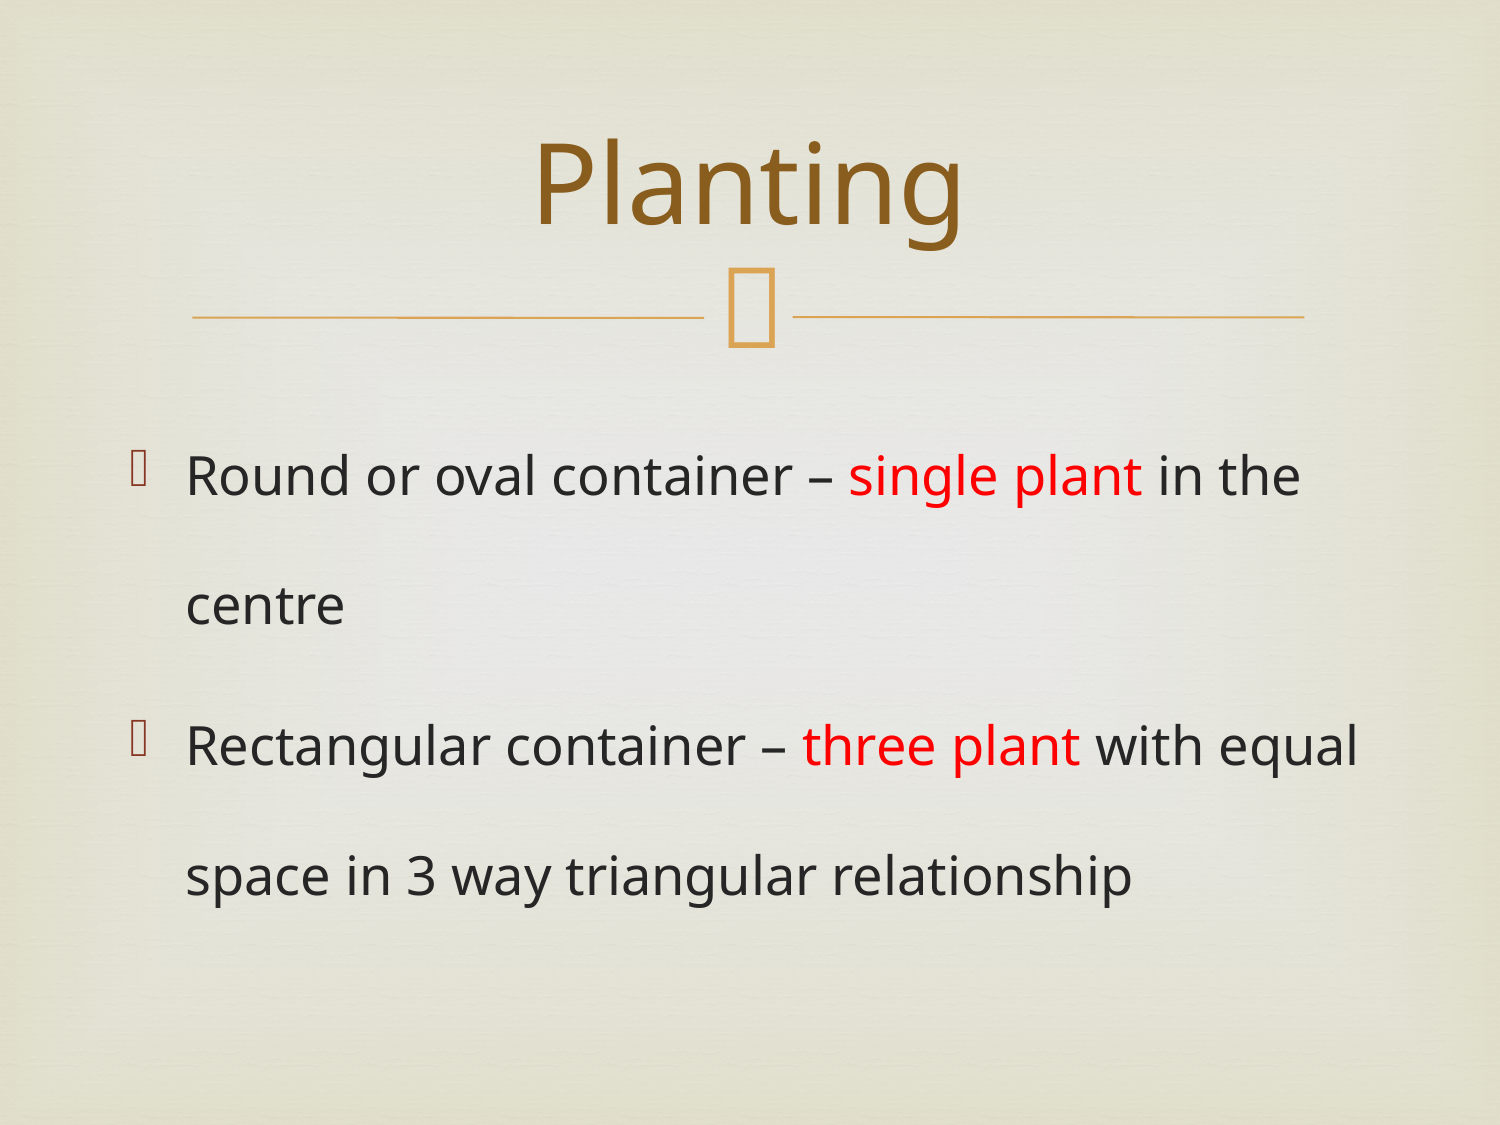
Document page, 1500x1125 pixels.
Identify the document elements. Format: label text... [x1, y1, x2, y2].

list Round or oval container – single plant in the centre Rectangular container – three plant with equal space in 3 way triangular relationship [114, 368, 1386, 1005]
title Planting [112, 93, 1386, 267]
